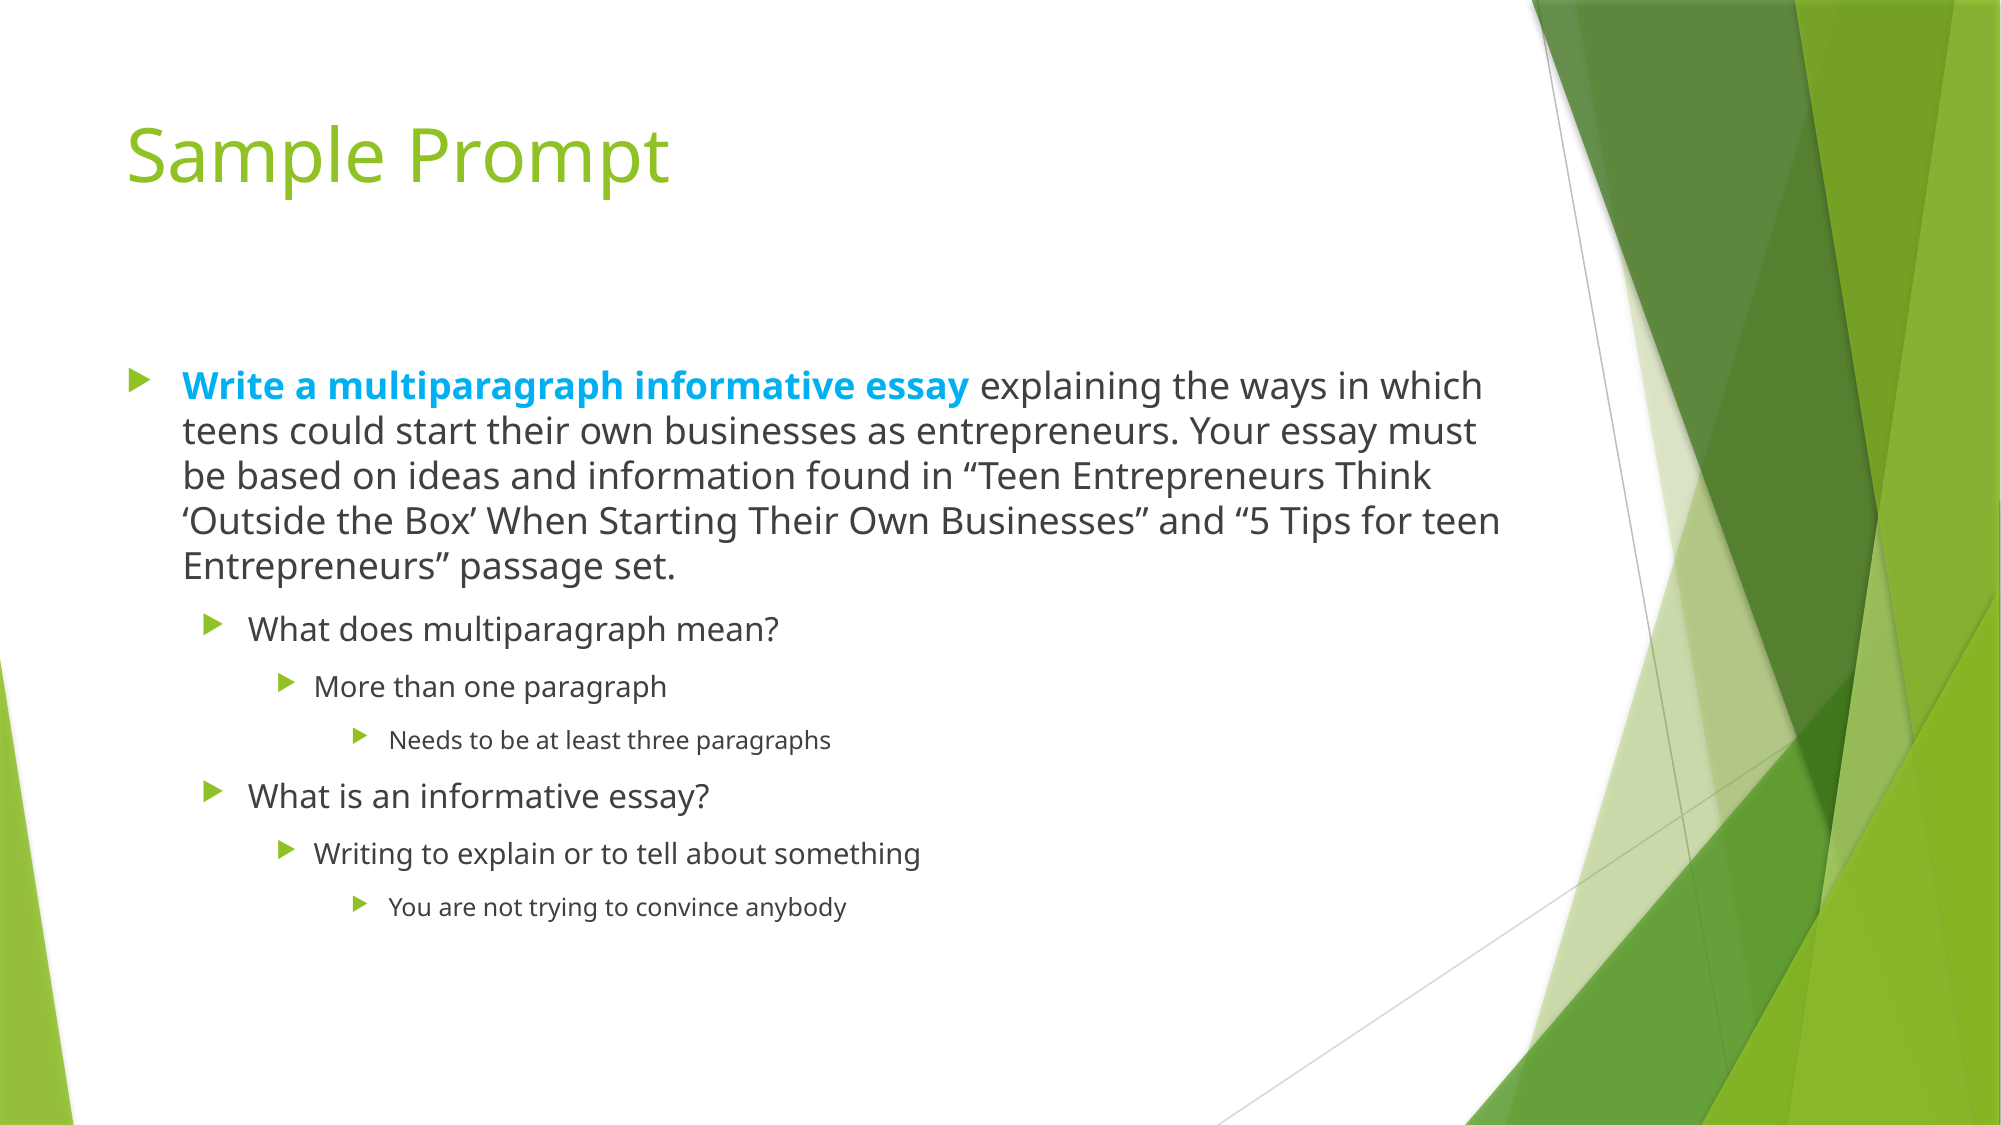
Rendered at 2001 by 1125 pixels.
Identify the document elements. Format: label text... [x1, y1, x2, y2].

list Write a multiparagraph informative essay explaining the ways in which teens could start their own businesses as entrepreneurs. Your essay must be based on ideas and information found in “Teen Entrepreneurs Think ‘Outside the Box’ When Starting Their Own Businesses” and “5 Tips for teen Entrepreneurs” passage set. What does multiparagraph mean? More than one paragraph Needs to be at least three paragraphs What is an informative essay? Writing to explain or to tell about something You are not trying to convince anybody [111, 354, 1522, 992]
title Sample Prompt [111, 99, 1522, 317]
